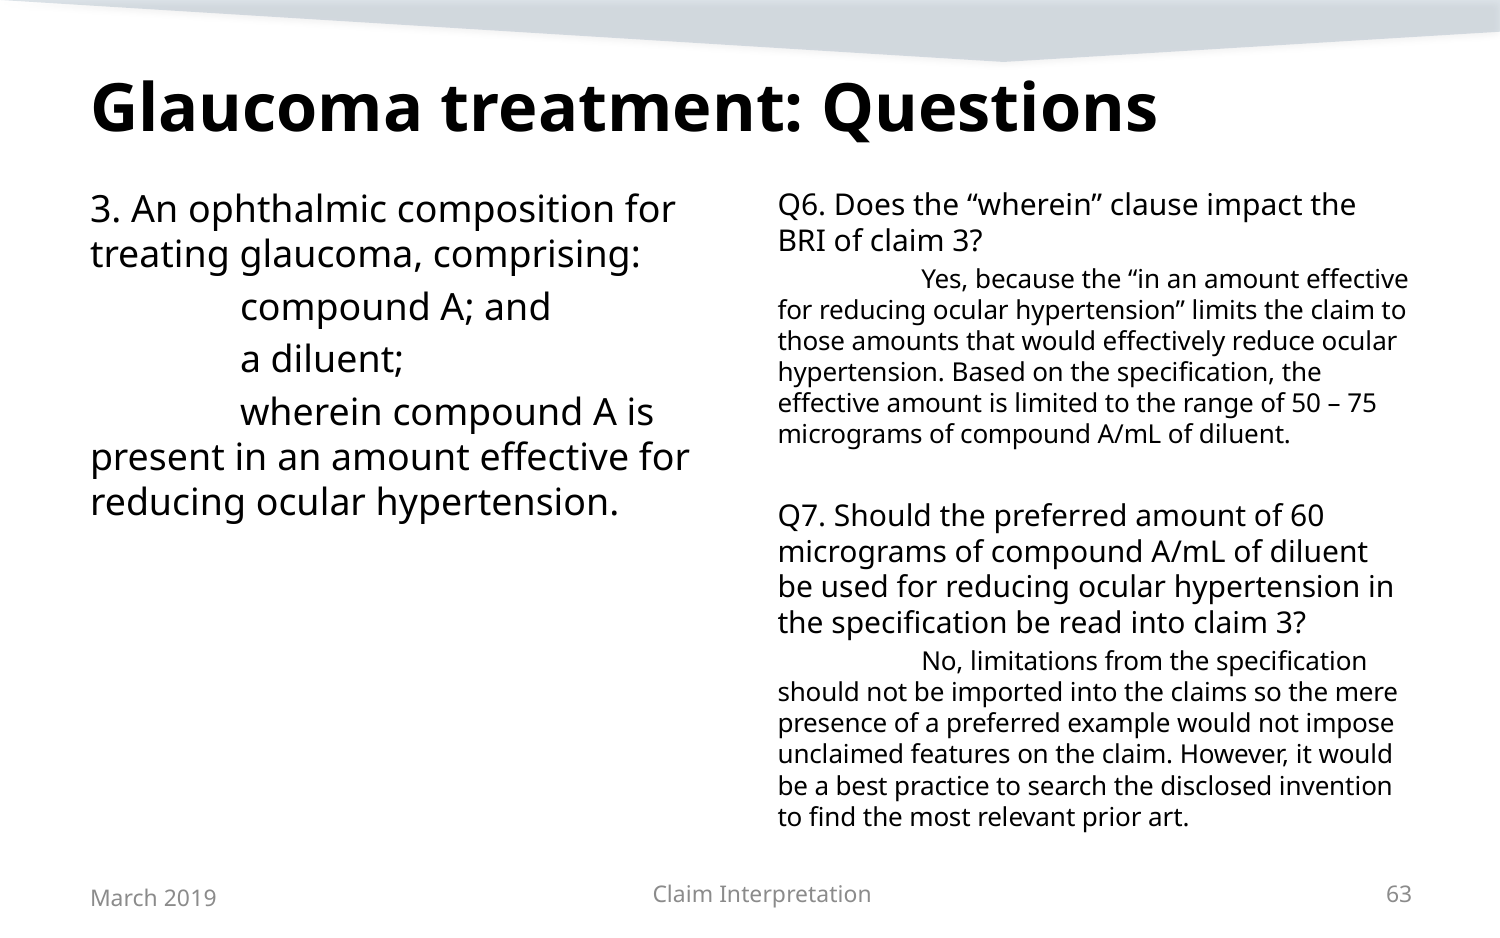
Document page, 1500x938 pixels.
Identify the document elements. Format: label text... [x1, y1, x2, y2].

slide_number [75, 868, 301, 919]
list Q6. Does the “wherein” clause impact the BRI of claim 3? Yes, because the “in an amount effective for reducing ocular hypertension” limits the claim to those amounts that would effectively reduce ocular hypertension. Based on the specification, the effective amount is limited to the range of 50 – 75 micrograms of compound A/mL of diluent. Q7. Should the preferred amount of 60 micrograms of compound A/mL of diluent be used for reducing ocular hypertension in the specification be read into claim 3? No, limitations from the specification should not be imported into the claims so the mere presence of a preferred example would not impose unclaimed features on the claim. However, it would be a best practice to search the disclosed invention to find the most relevant prior art. [762, 177, 1425, 869]
slide_number 63 [1224, 868, 1428, 919]
list 3. An ophthalmic composition for treating glaucoma, comprising: compound A; and a diluent; wherein compound A is present in an amount effective for reducing ocular hypertension. [75, 177, 738, 842]
title Glaucoma treatment: Questions [75, 62, 1425, 152]
footer Claim Interpretation [310, 868, 1215, 919]
